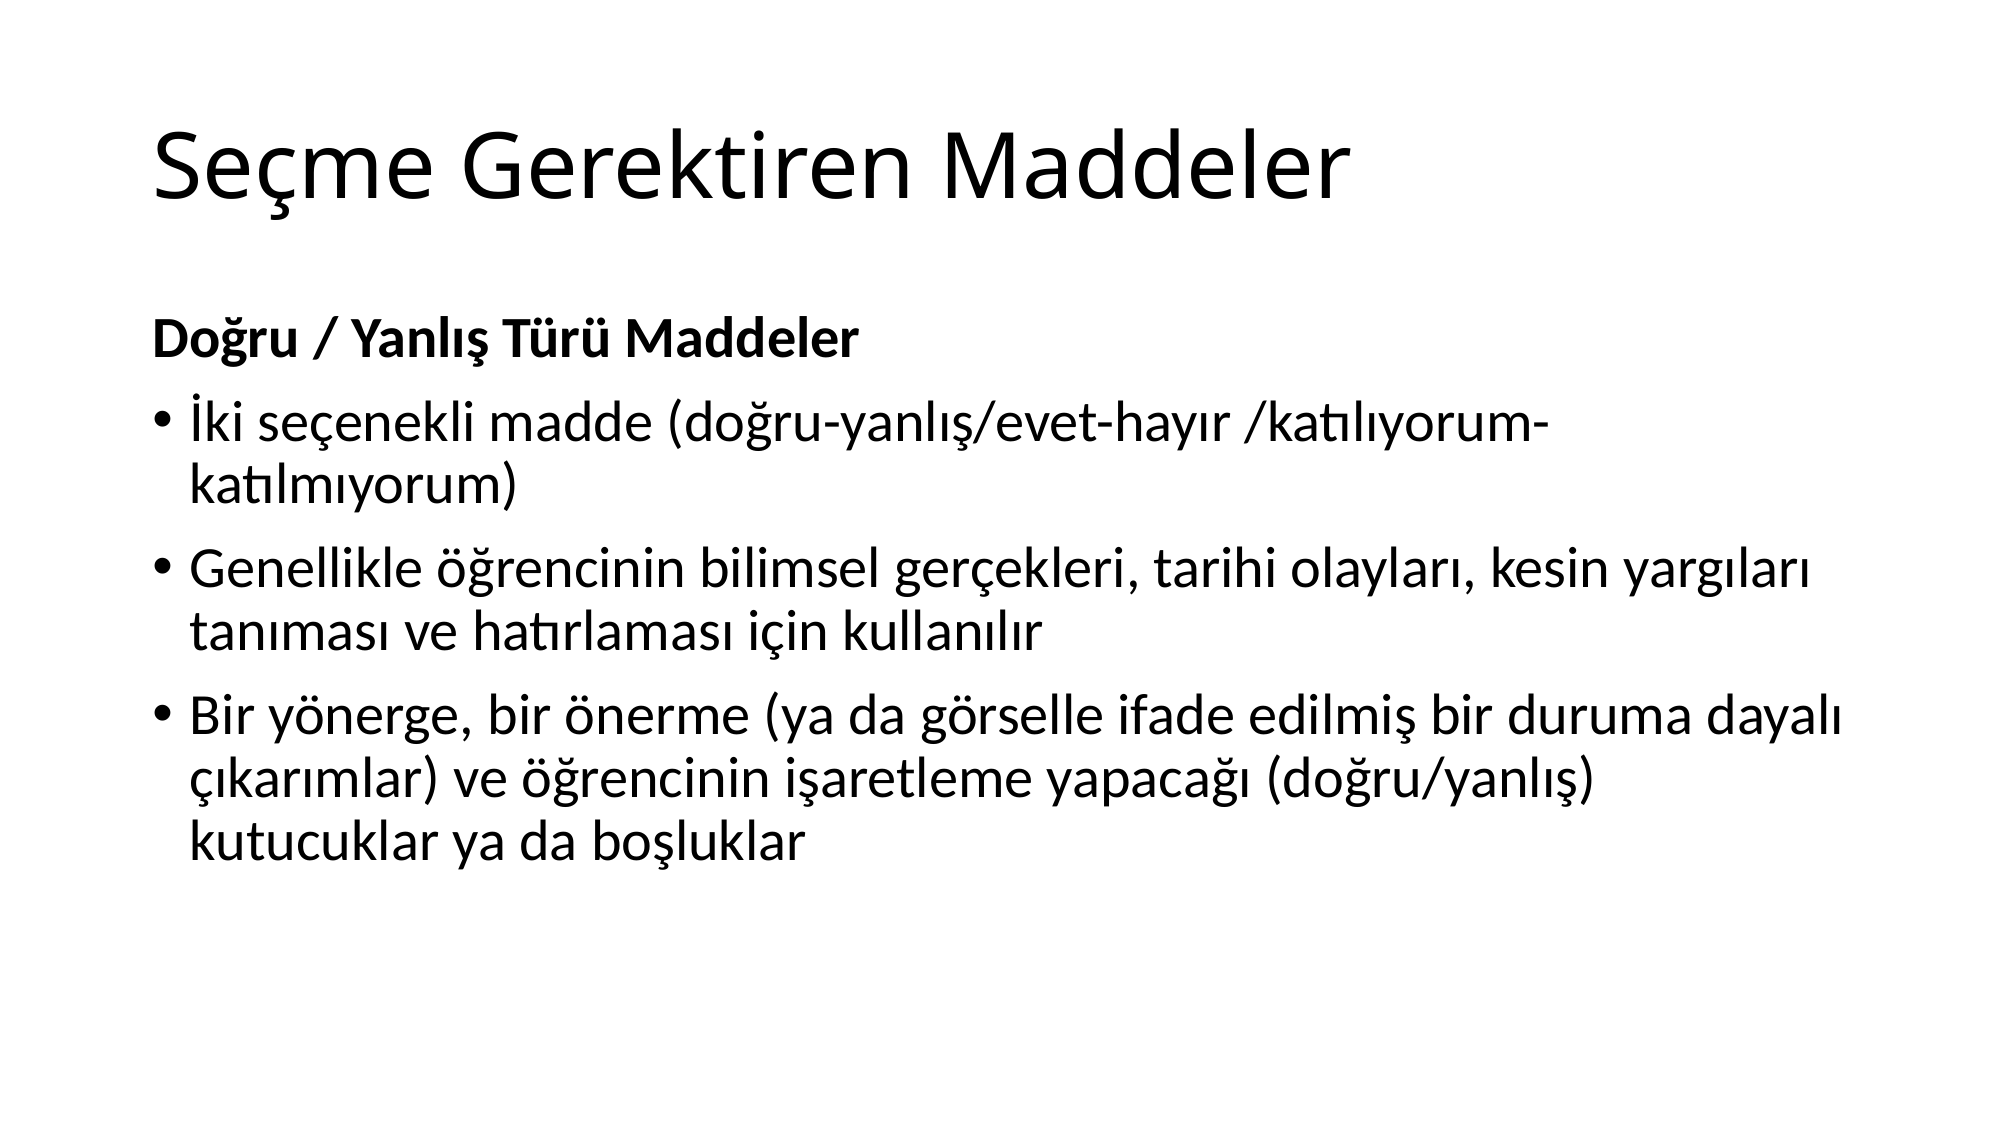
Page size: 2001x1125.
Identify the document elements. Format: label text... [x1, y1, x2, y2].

list Doğru / Yanlış Türü Maddeler İki seçenekli madde (doğru-yanlış/evet-hayır /katılıyorum- katılmıyorum) Genellikle öğrencinin bilimsel gerçekleri, tarihi olayları, kesin yargıları tanıması ve hatırlaması için kullanılır Bir yönerge, bir önerme (ya da görselle ifade edilmiş bir duruma dayalı çıkarımlar) ve öğrencinin işaretleme yapacağı (doğru/yanlış) kutucuklar ya da boşluklar [137, 299, 1863, 1014]
title Seçme Gerektiren Maddeler [137, 59, 1863, 278]
